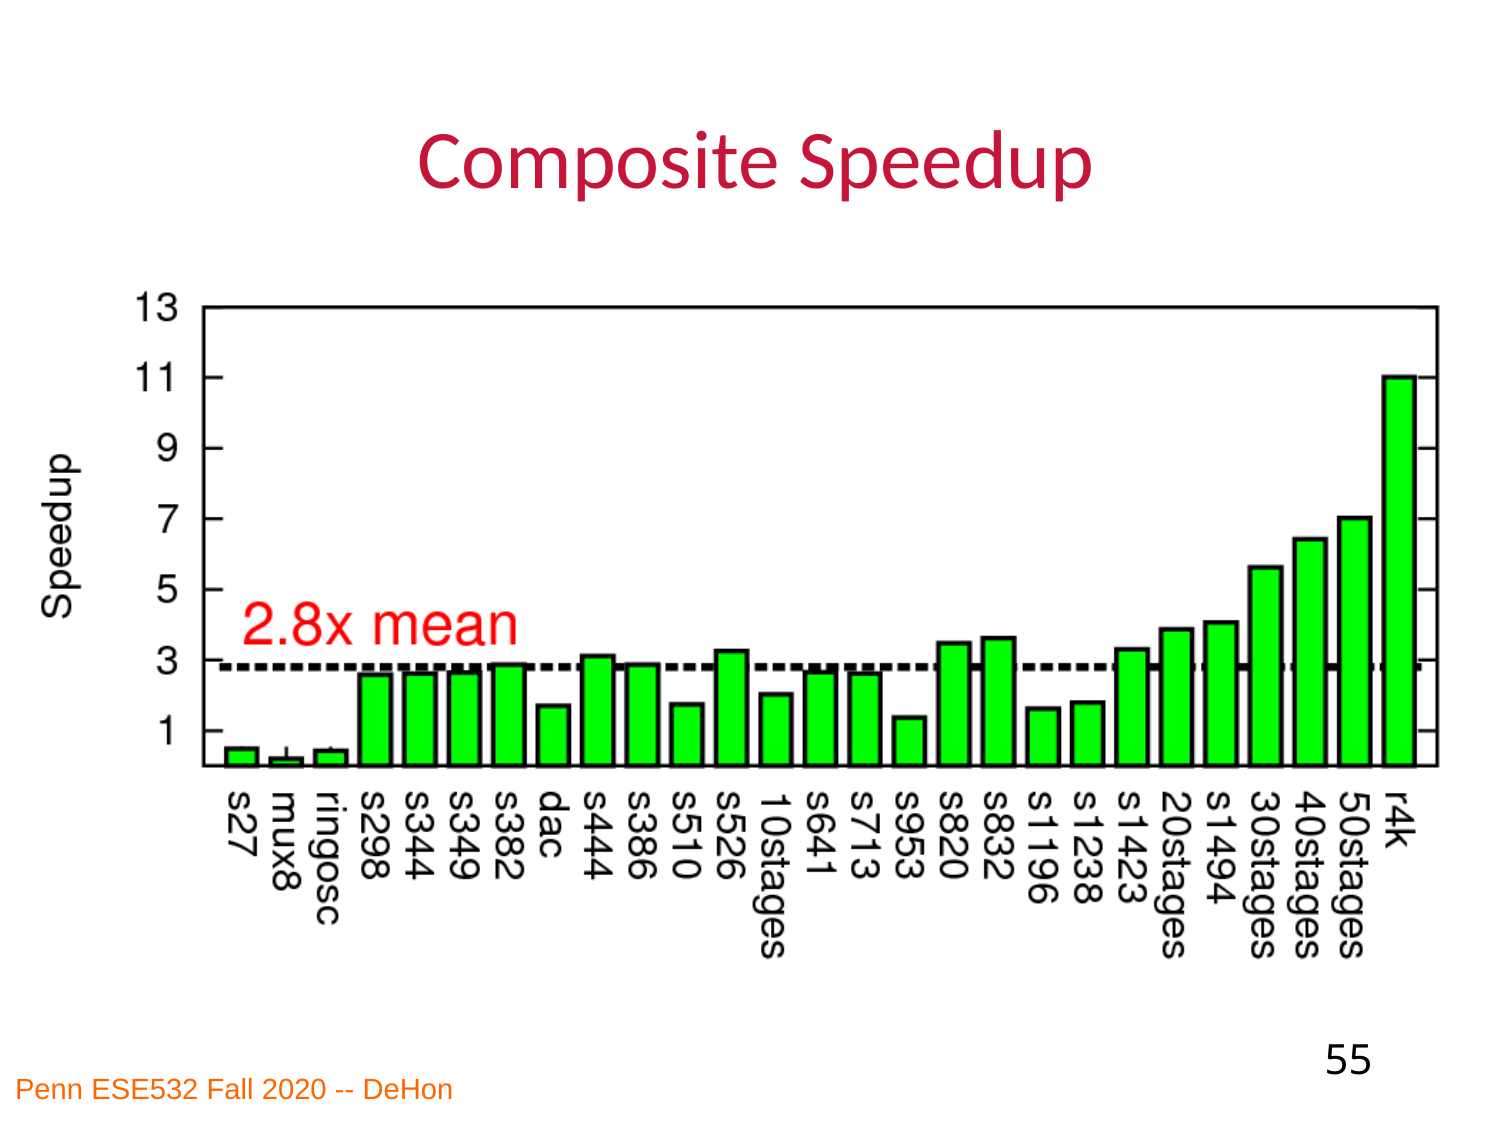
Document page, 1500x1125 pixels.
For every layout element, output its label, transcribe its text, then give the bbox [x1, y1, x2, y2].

slide_number Penn ESE532 Fall 2020 -- DeHon [0, 1062, 688, 1125]
text_box Composite Speedup [137, 99, 1375, 205]
picture [0, 257, 1500, 1008]
slide_number 55 [1074, 1024, 1388, 1101]
